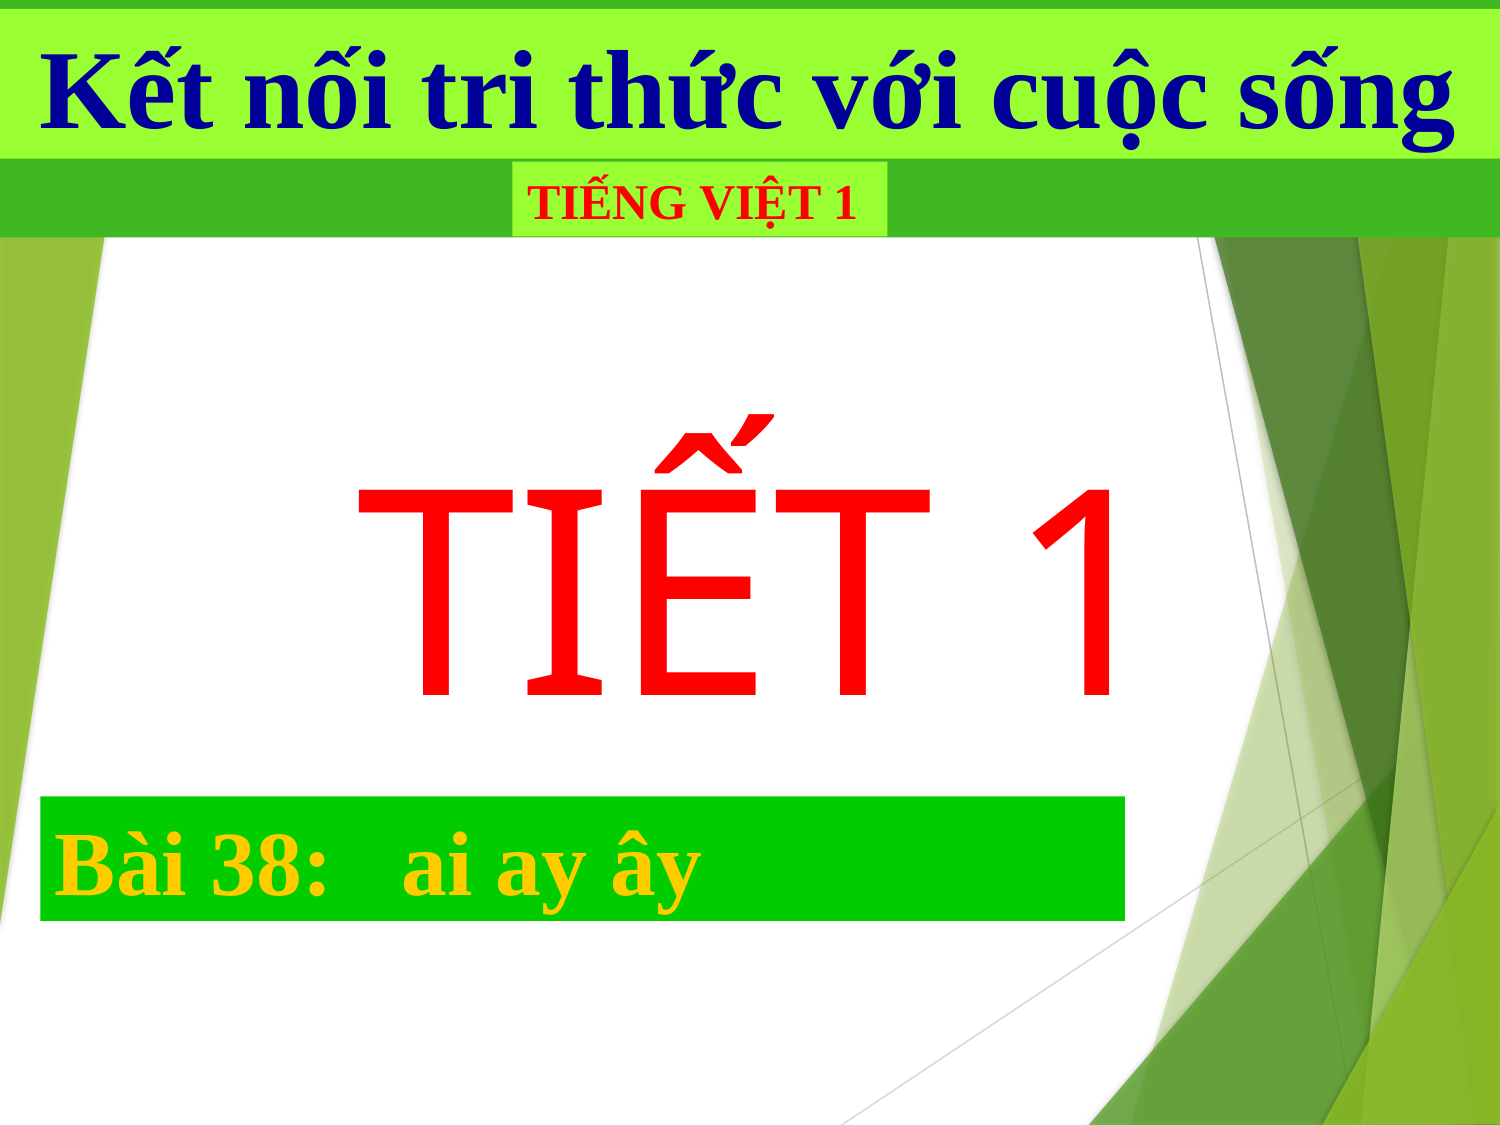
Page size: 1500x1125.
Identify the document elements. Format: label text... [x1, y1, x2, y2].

title [0, 159, 1500, 238]
title [0, 0, 1500, 8]
text_box Bài 38: ai ay ây [40, 796, 1125, 921]
text_box Kết nối tri thức với cuộc sống [0, 8, 1500, 159]
text_box TIẾNG VIỆT 1 [512, 161, 888, 237]
subtitle TIẾT 1 [137, 399, 1188, 688]
